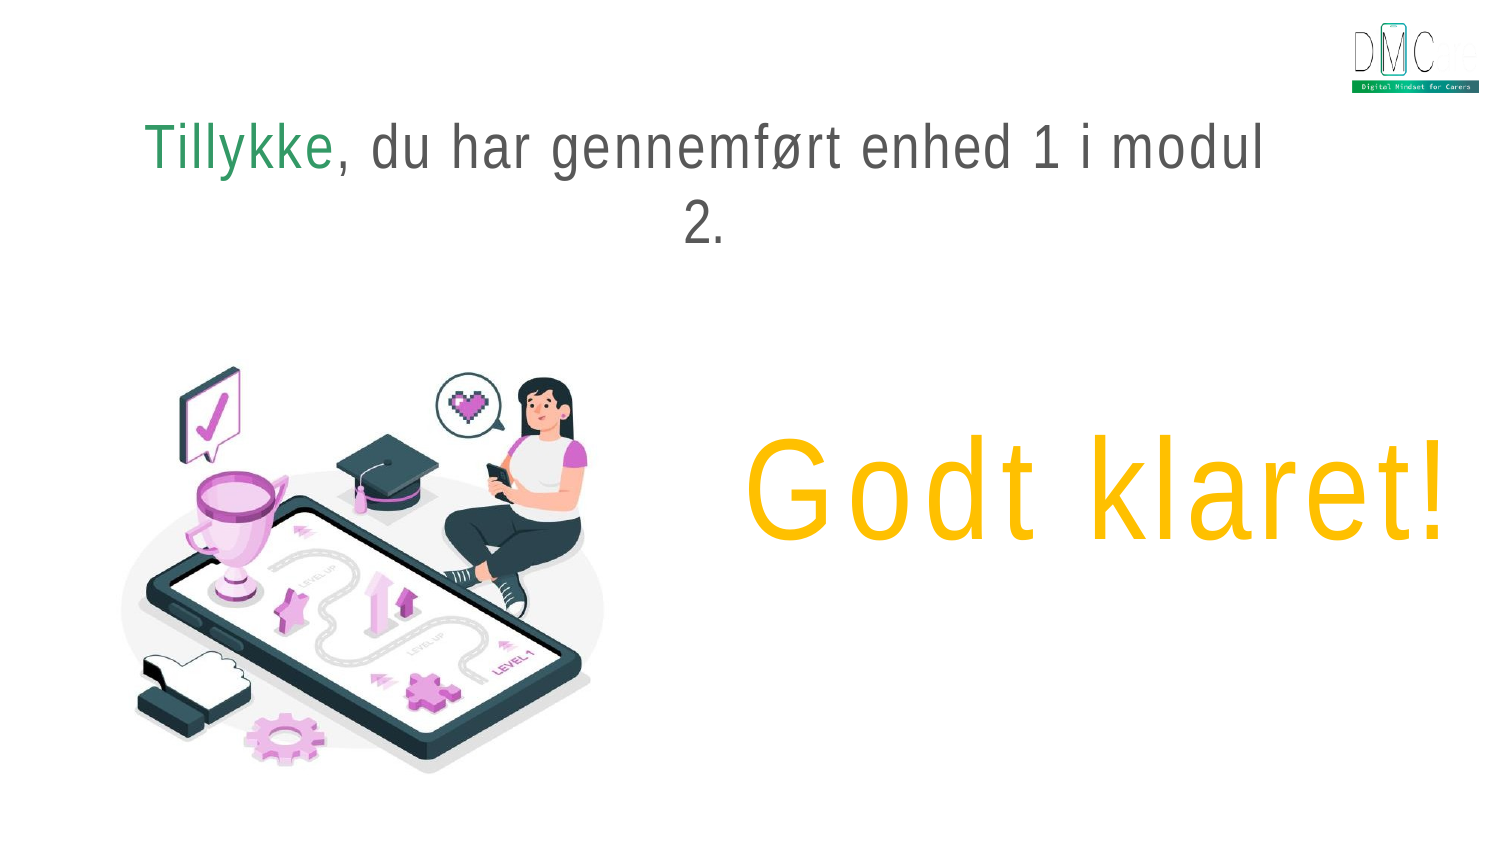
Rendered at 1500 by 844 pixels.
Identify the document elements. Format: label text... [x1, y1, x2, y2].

picture [1351, 23, 1480, 93]
text_box Godt klaret! [741, 393, 1467, 569]
text_box Tillykke, du har gennemført enhed 1 i modul 2. [138, 103, 1272, 257]
picture [116, 359, 610, 775]
